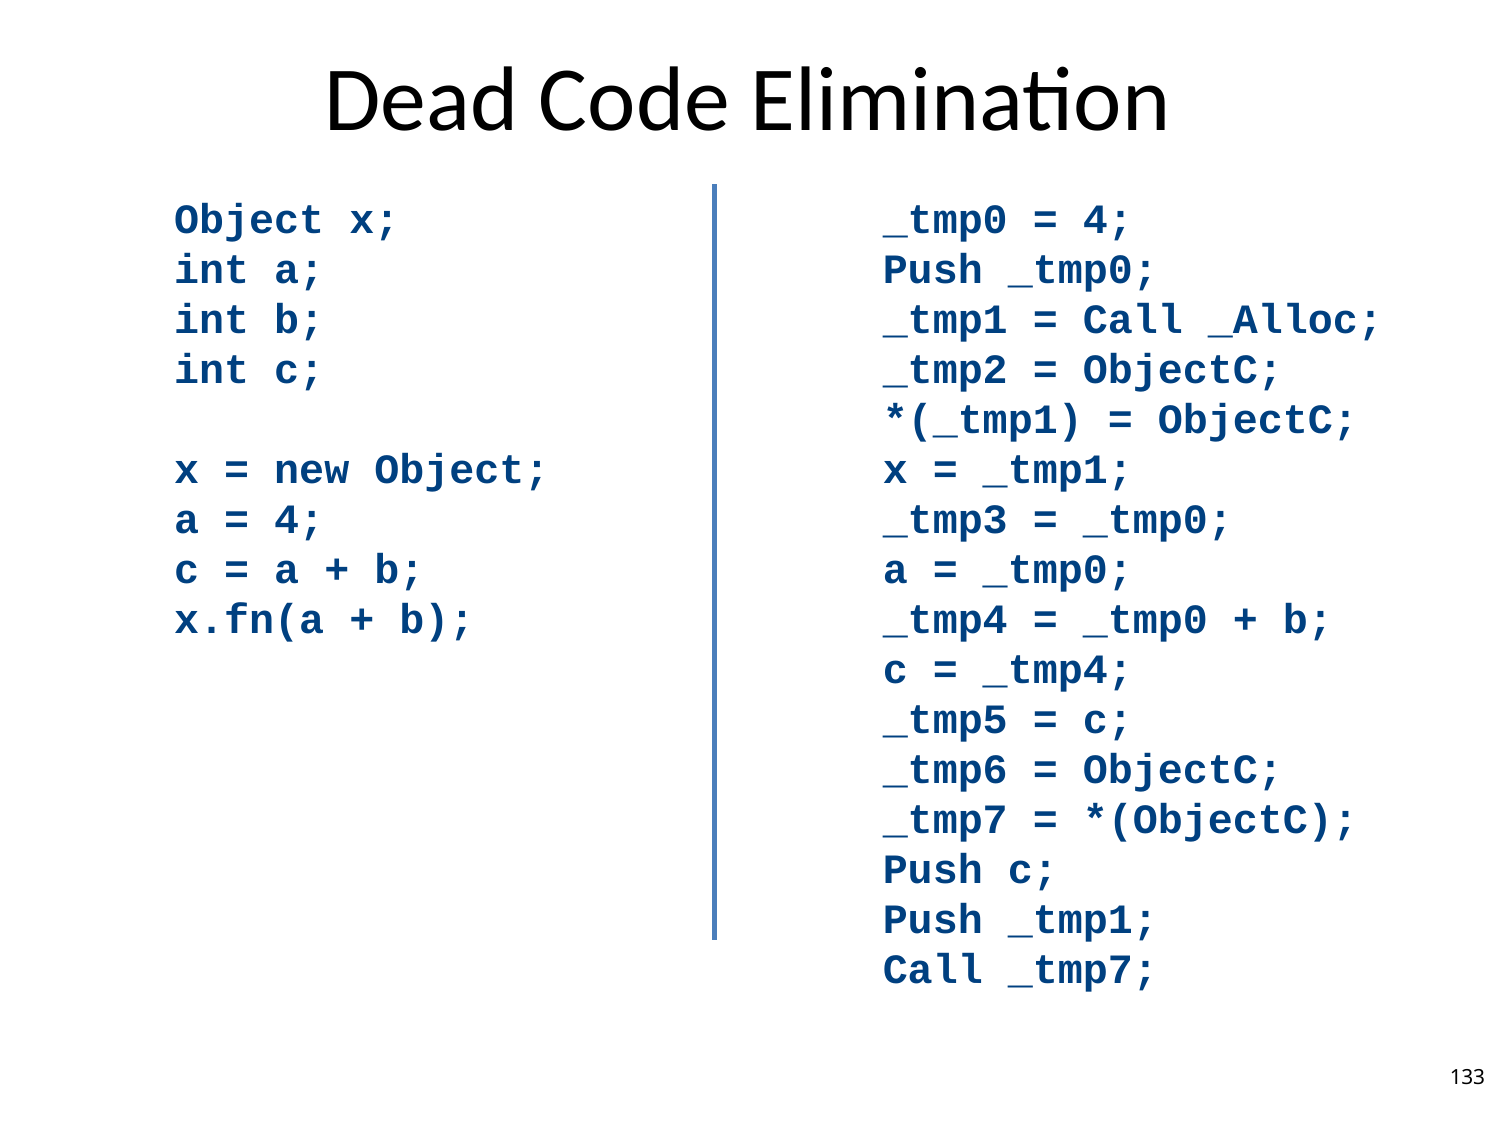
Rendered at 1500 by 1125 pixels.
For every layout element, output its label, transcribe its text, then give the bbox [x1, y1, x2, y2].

slide_number 133 [1187, 1055, 1500, 1102]
title Dead Code Elimination [110, 0, 1386, 188]
text_box _tmp0 = 4; Push _tmp0; _tmp1 = Call _Alloc; _tmp2 = ObjectC; *(_tmp1) = ObjectC; x = _tmp1; _tmp3 = _tmp0; a = _tmp0; _tmp4 = _tmp0 + b; c = _tmp4; _tmp5 = c; _tmp6 = ObjectC; _tmp7 = *(ObjectC); Push c; Push _tmp1; Call _tmp7; [868, 184, 1400, 1035]
text_box Object x; int a; int b; int c; x = new Object; a = 4; c = a + b; x.fn(a + b); [159, 184, 651, 764]
